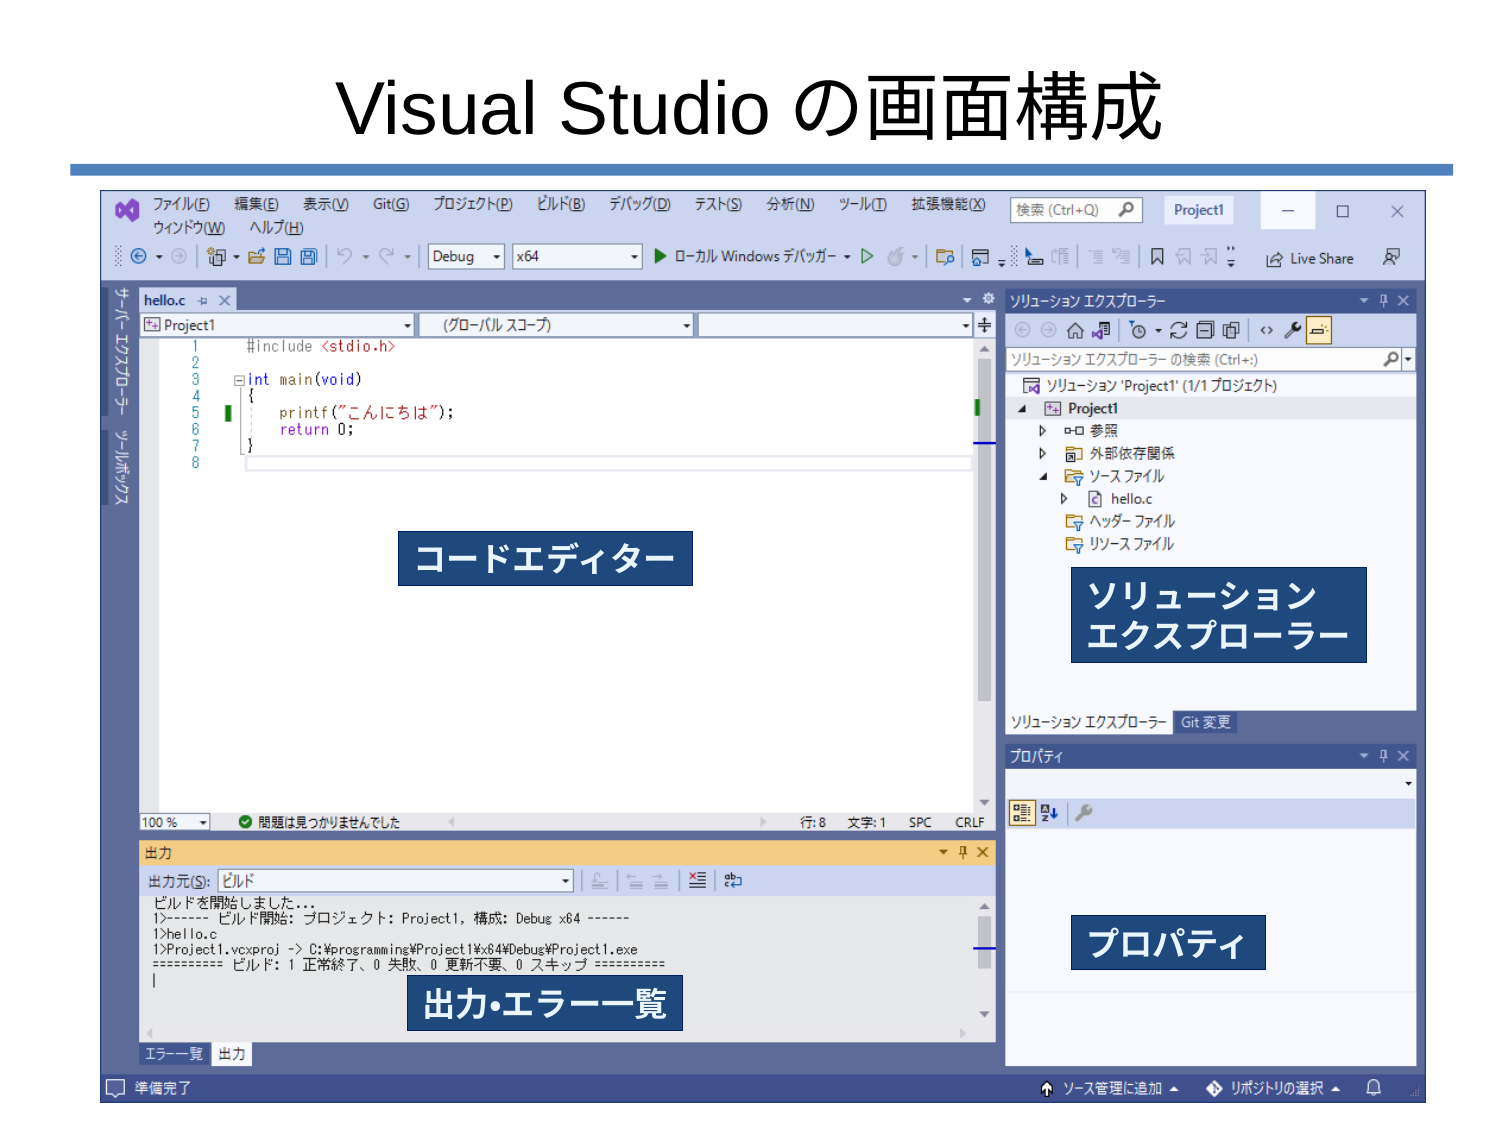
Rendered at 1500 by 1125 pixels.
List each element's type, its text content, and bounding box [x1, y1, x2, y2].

picture [100, 190, 1426, 1103]
title Visual Studioの画面構成 [75, 45, 1425, 164]
